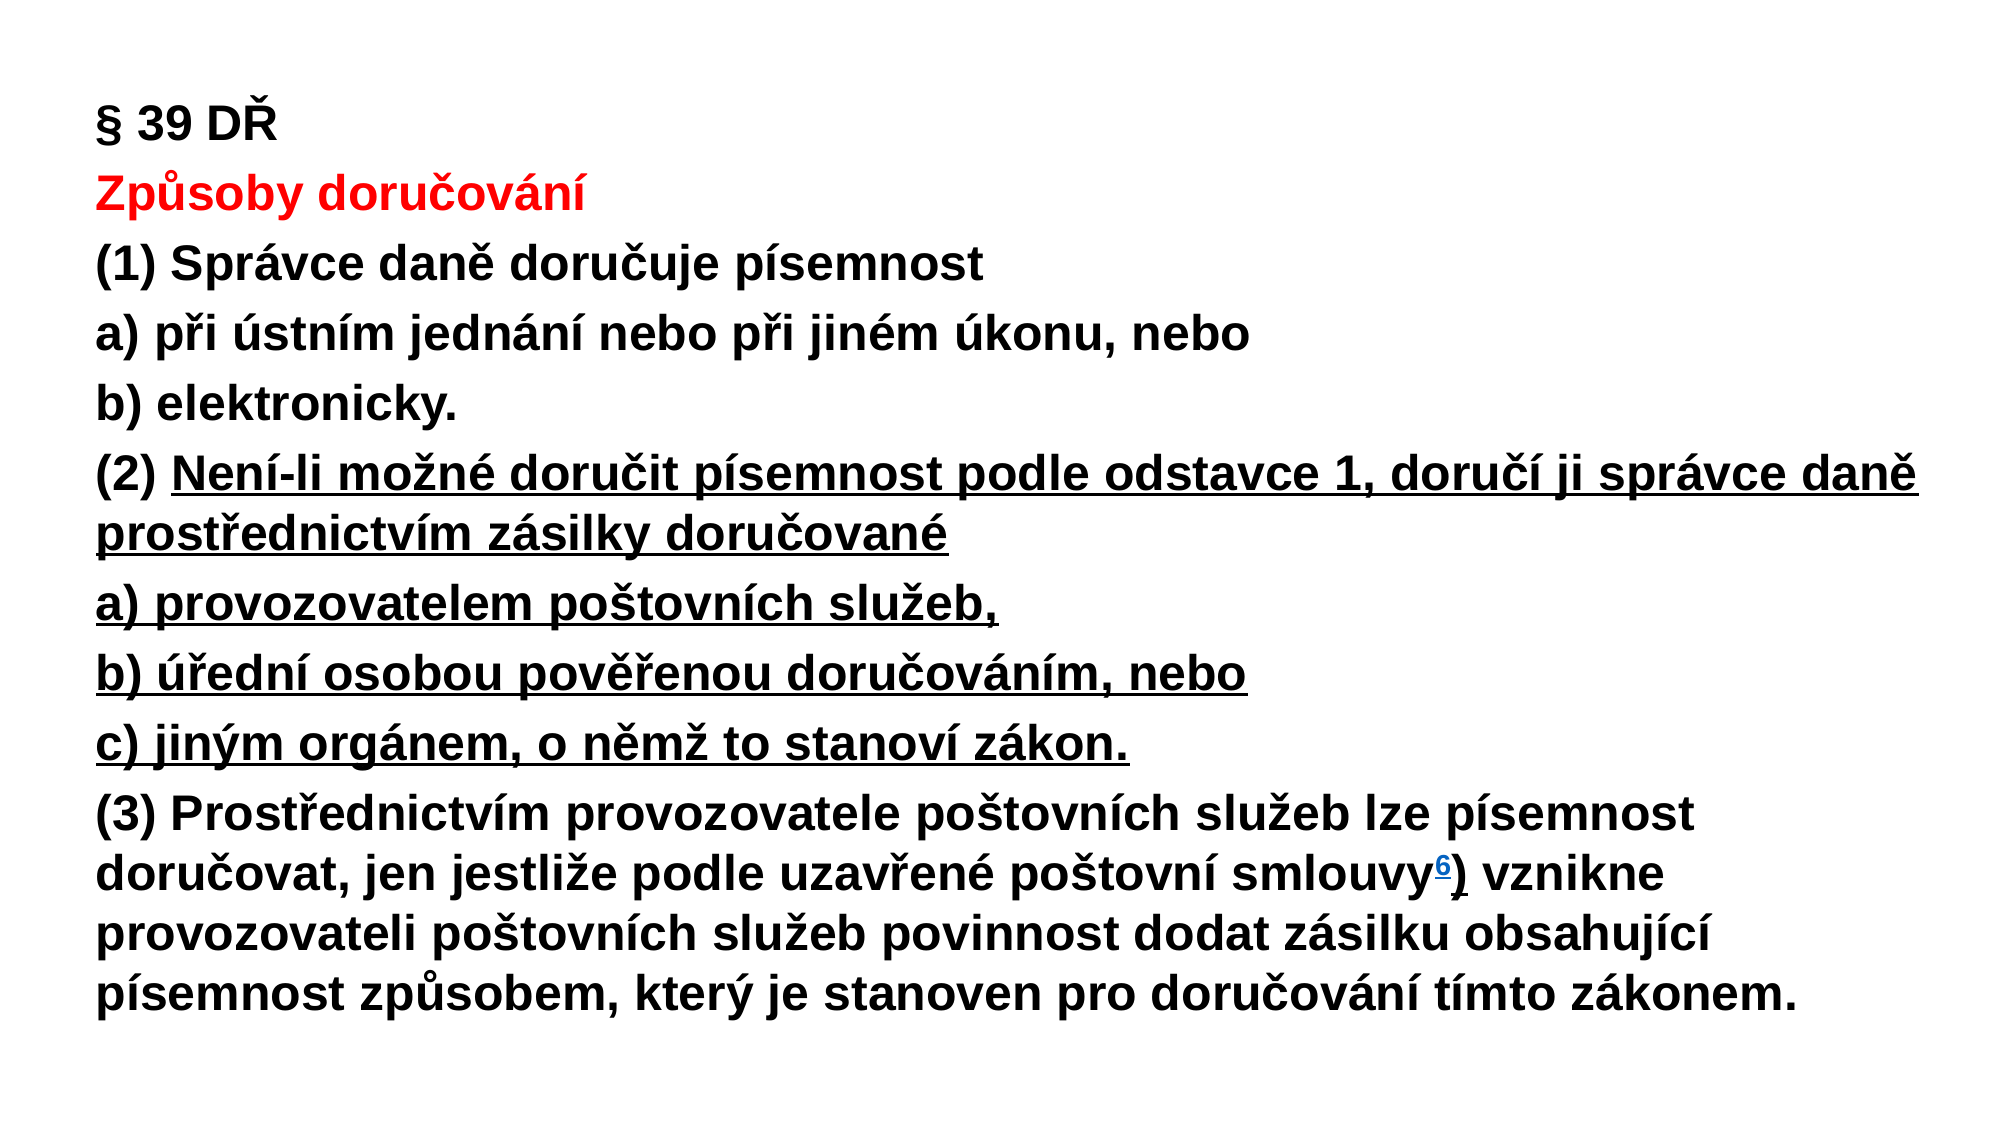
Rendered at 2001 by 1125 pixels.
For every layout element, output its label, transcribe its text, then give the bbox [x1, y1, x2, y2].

text_box § 39 DŘ Způsoby doručování (1) Správce daně doručuje písemnost a) při ústním jednání nebo při jiném úkonu, nebo b) elektronicky. (2) Není-li možné doručit písemnost podle odstavce 1, doručí ji správce daně prostřednictvím zásilky doručované a) provozovatelem poštovních služeb, b) úřední osobou pověřenou doručováním, nebo c) jiným orgánem, o němž to stanoví zákon. (3) Prostřednictvím provozovatele poštovních služeb lze písemnost doručovat, jen jestliže podle uzavřené poštovní smlouvy6) vznikne provozovateli poštovních služeb povinnost dodat zásilku obsahující písemnost způsobem, který je stanoven pro doručování tímto zákonem. [80, 83, 1948, 1056]
